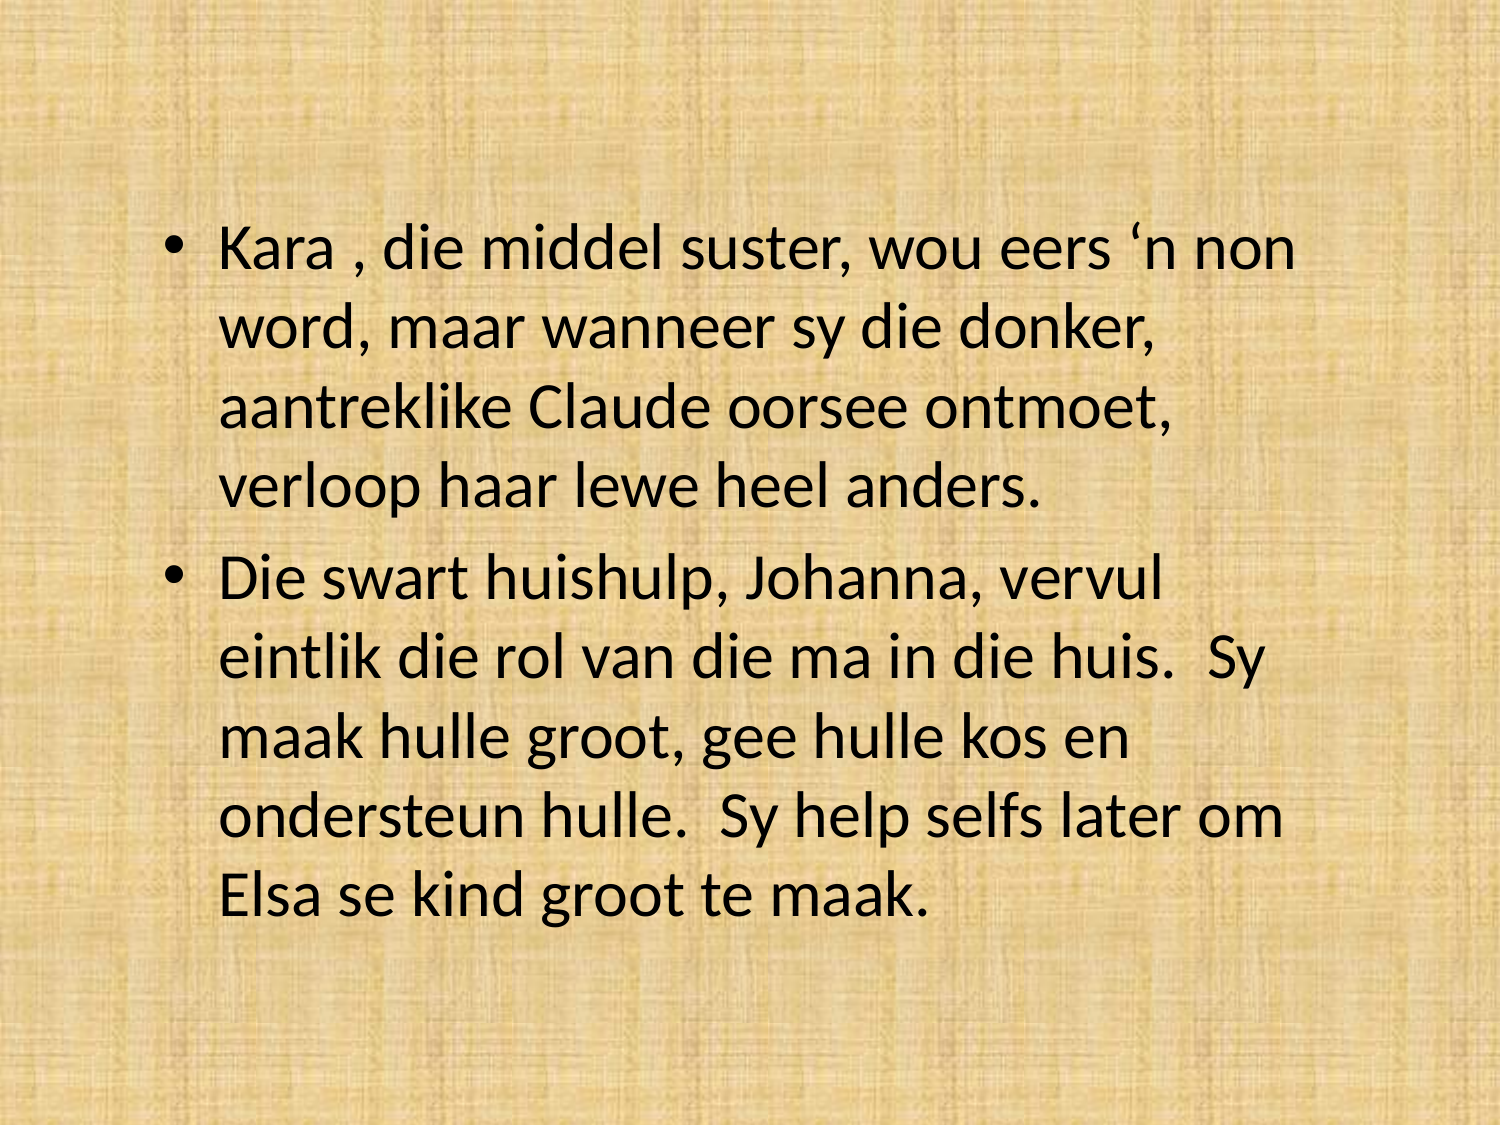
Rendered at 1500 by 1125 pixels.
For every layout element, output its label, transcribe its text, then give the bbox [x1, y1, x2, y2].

picture [0, 0, 1500, 1125]
list Kara , die middel suster, wou eers ‘n non word, maar wanneer sy die donker, aantreklike Claude oorsee ontmoet, verloop haar lewe heel anders. Die swart huishulp, Johanna, vervul eintlik die rol van die ma in die huis. Sy maak hulle groot, gee hulle kos en ondersteun hulle. Sy help selfs later om Elsa se kind groot te maak. [147, 196, 1350, 939]
